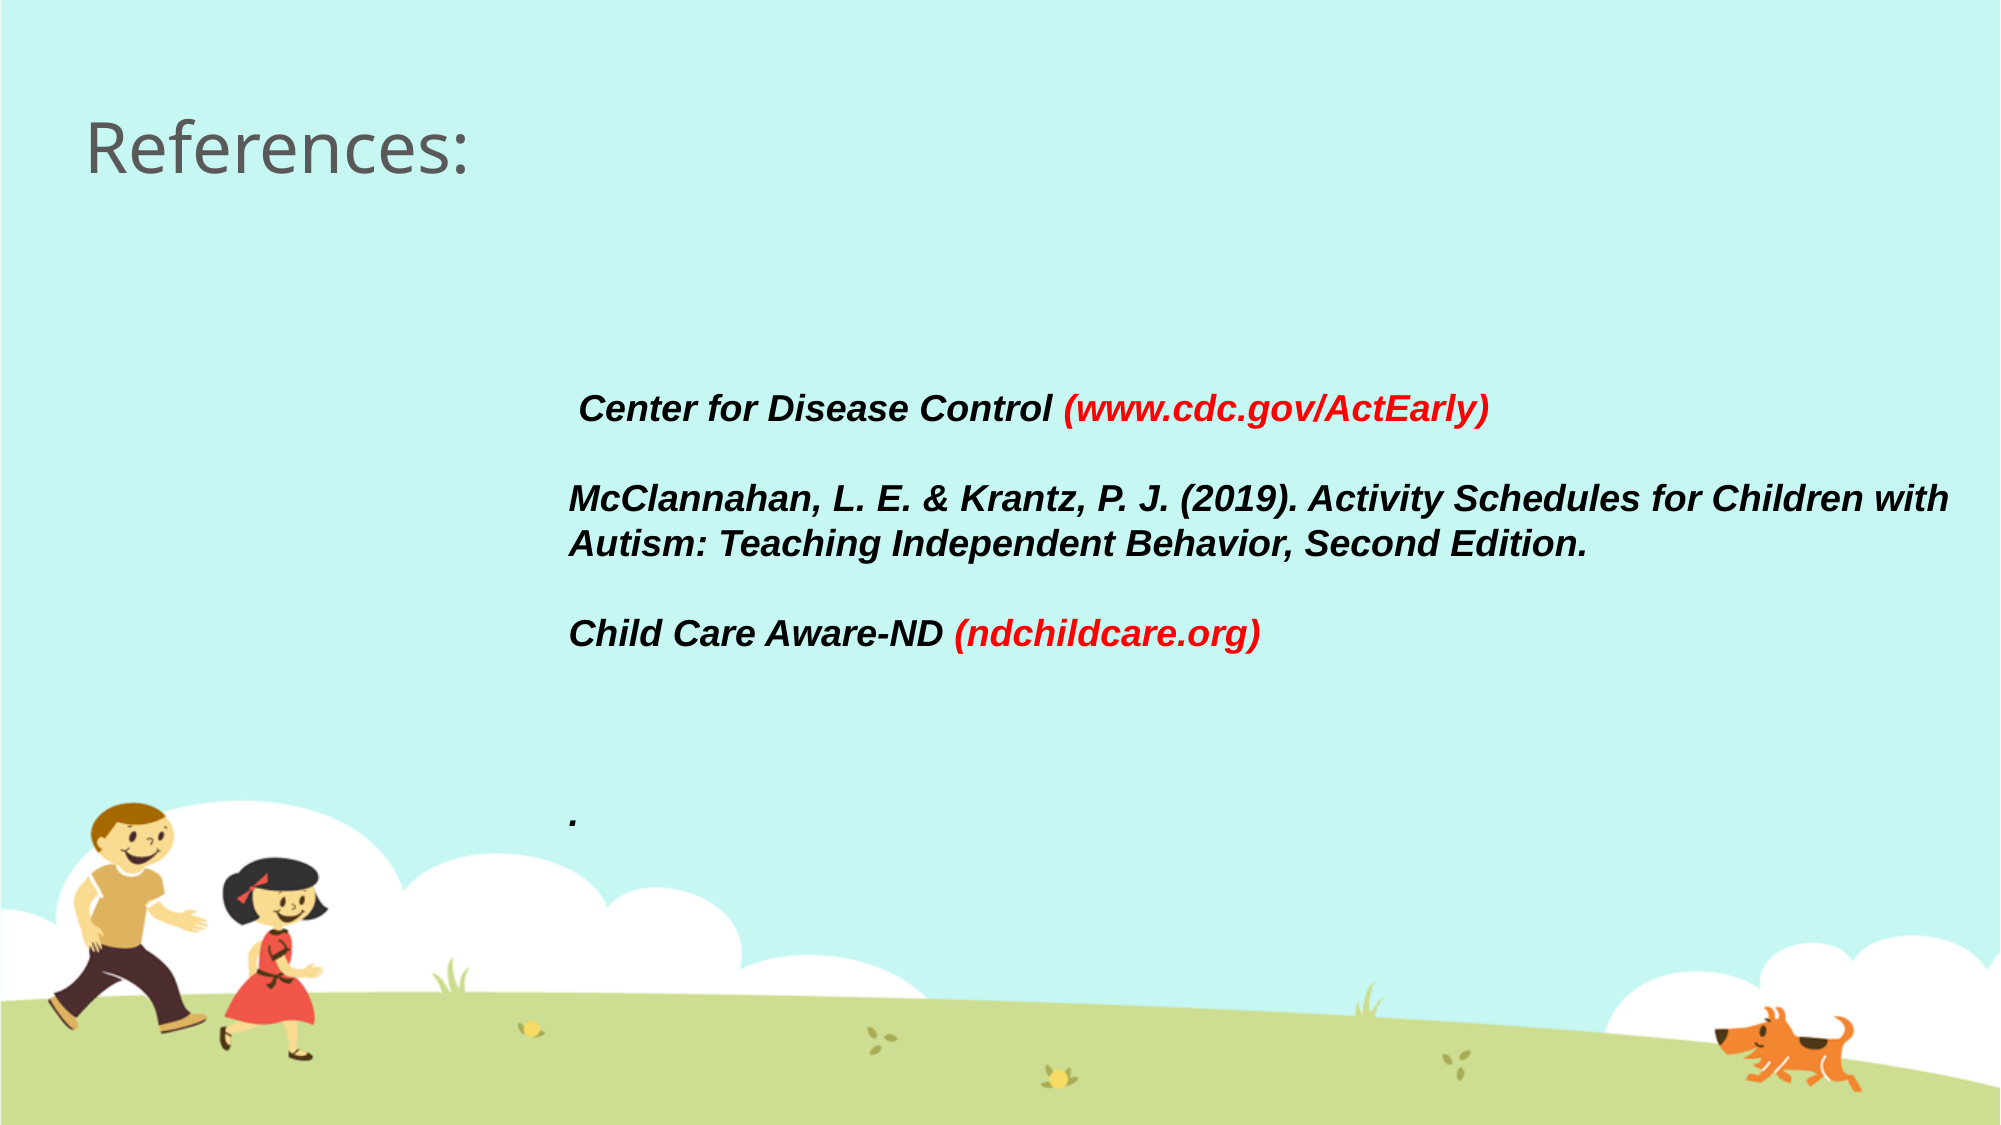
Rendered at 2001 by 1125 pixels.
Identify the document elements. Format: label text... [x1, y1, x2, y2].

title References: [69, 0, 1607, 197]
text_box Center for Disease Control (www.cdc.gov/ActEarly) McClannahan, L. E. & Krantz, P. J. (2019). Activity Schedules for Children with Autism: Teaching Independent Behavior, Second Edition. Child Care Aware-ND (ndchildcare.org) . [553, 376, 2000, 841]
picture [0, 0, 2001, 1125]
